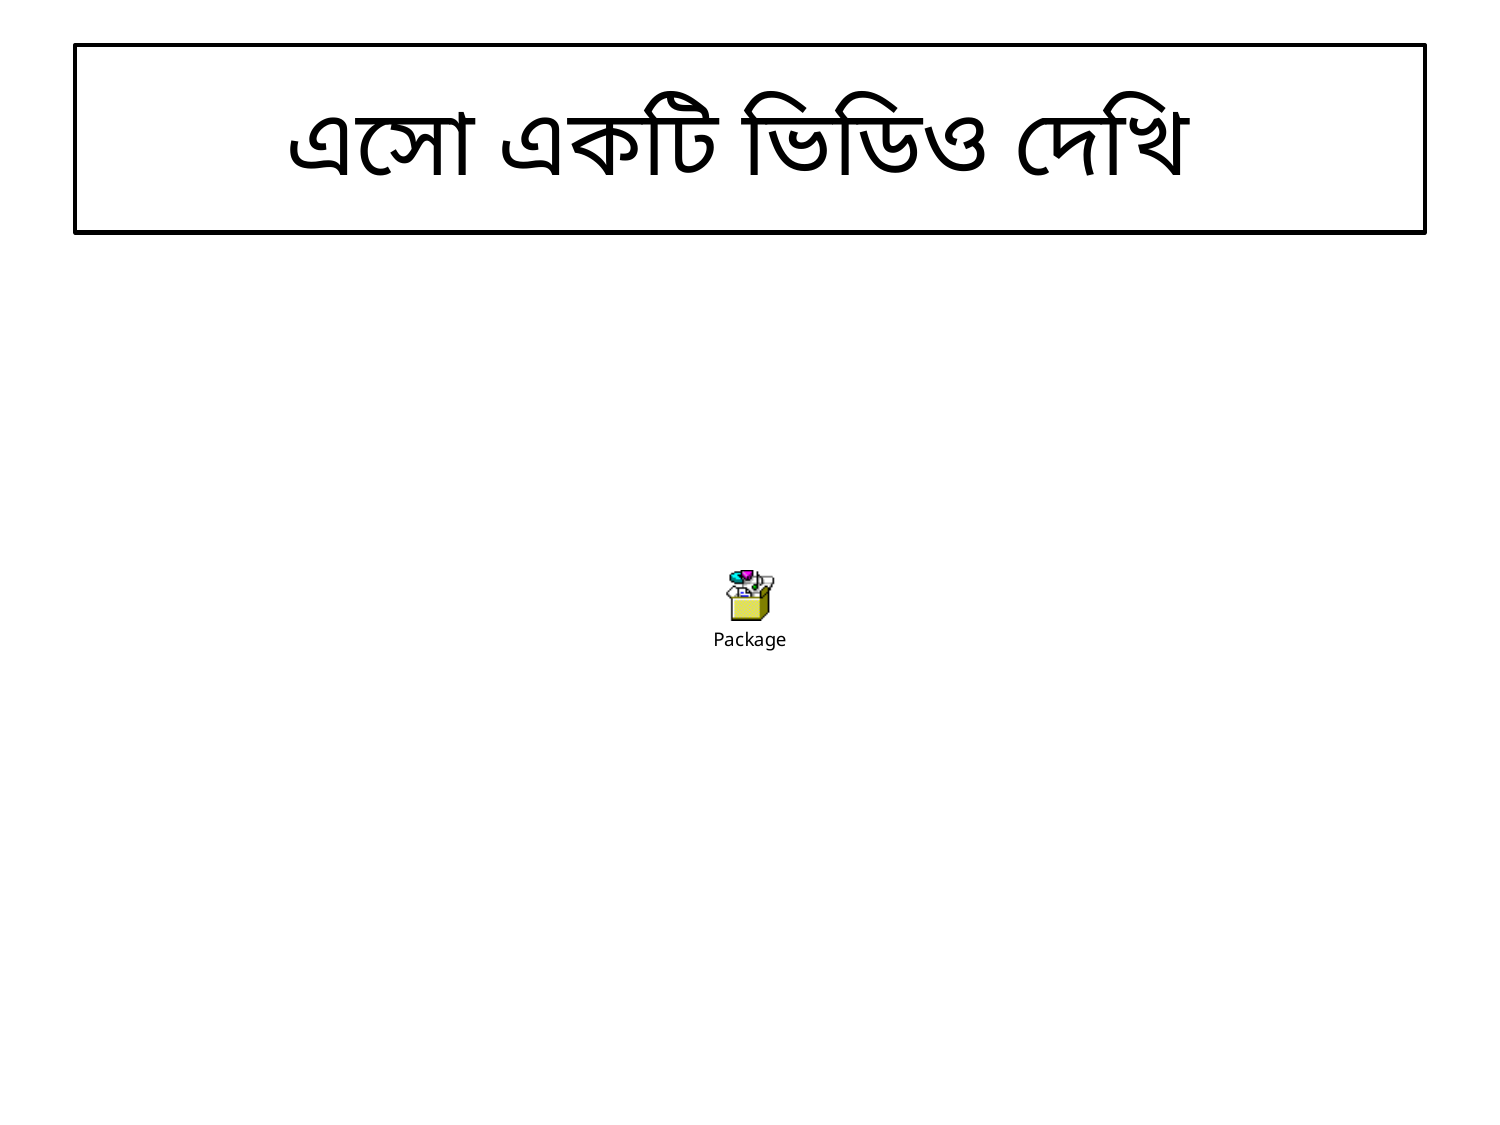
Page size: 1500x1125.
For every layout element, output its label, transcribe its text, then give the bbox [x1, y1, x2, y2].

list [674, 570, 826, 698]
title এসো একটি ভিডিও দেখি [73, 43, 1427, 235]
